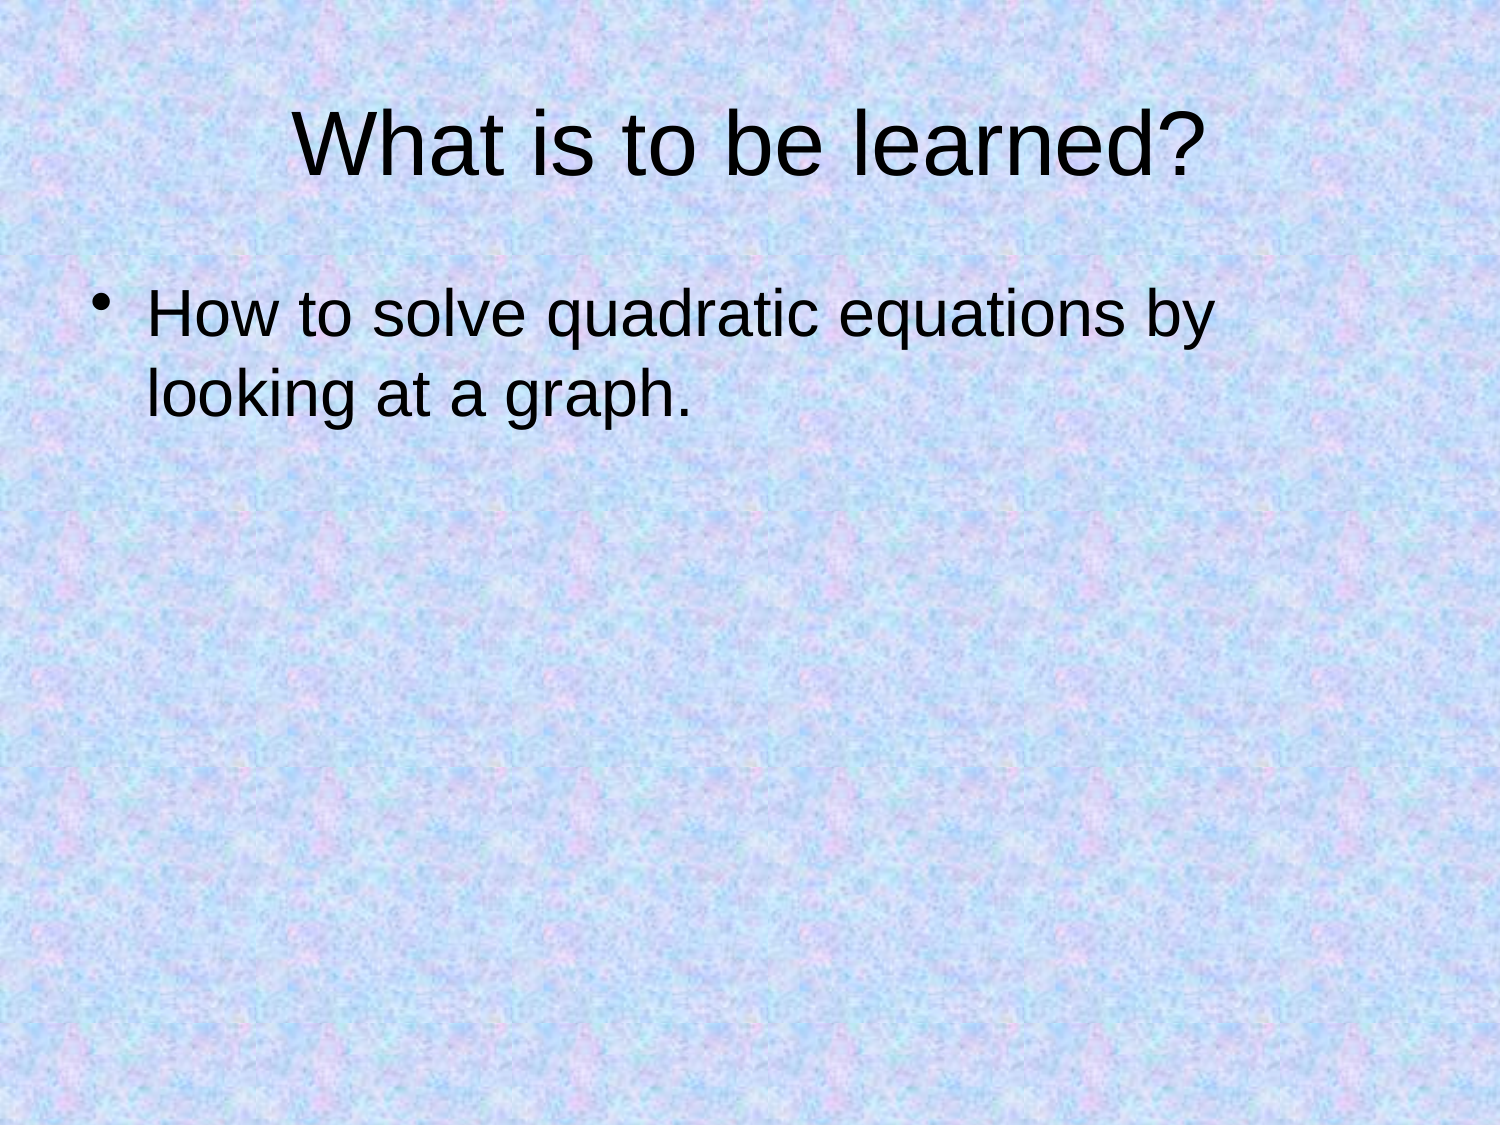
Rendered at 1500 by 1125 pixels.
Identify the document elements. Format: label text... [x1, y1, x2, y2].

title What is to be learned? [75, 45, 1425, 233]
list How to solve quadratic equations by looking at a graph. [75, 262, 1425, 1005]
picture [0, 0, 1500, 1125]
